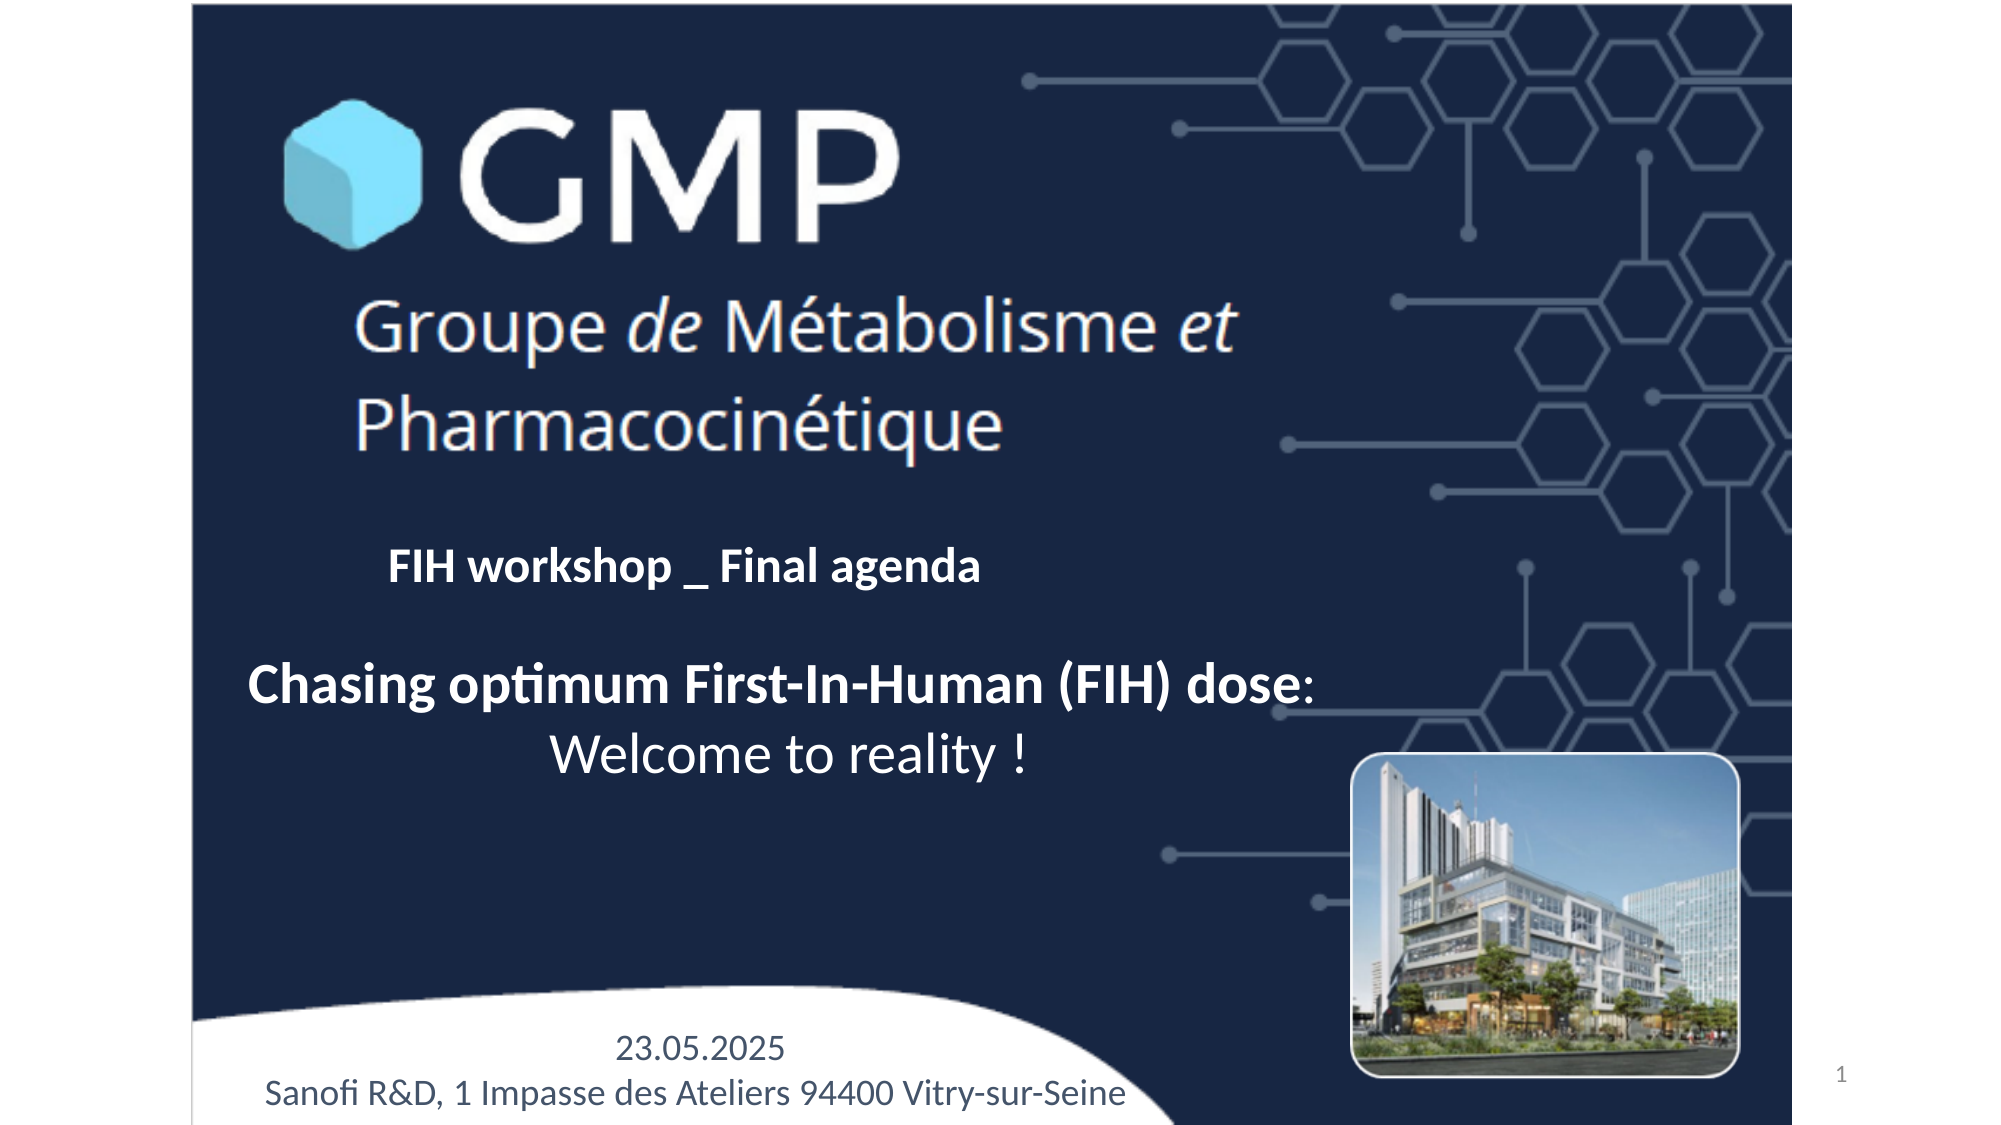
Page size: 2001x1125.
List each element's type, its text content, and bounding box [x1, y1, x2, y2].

picture [191, 3, 1792, 1125]
slide_number 1 [1792, 1042, 1863, 1103]
